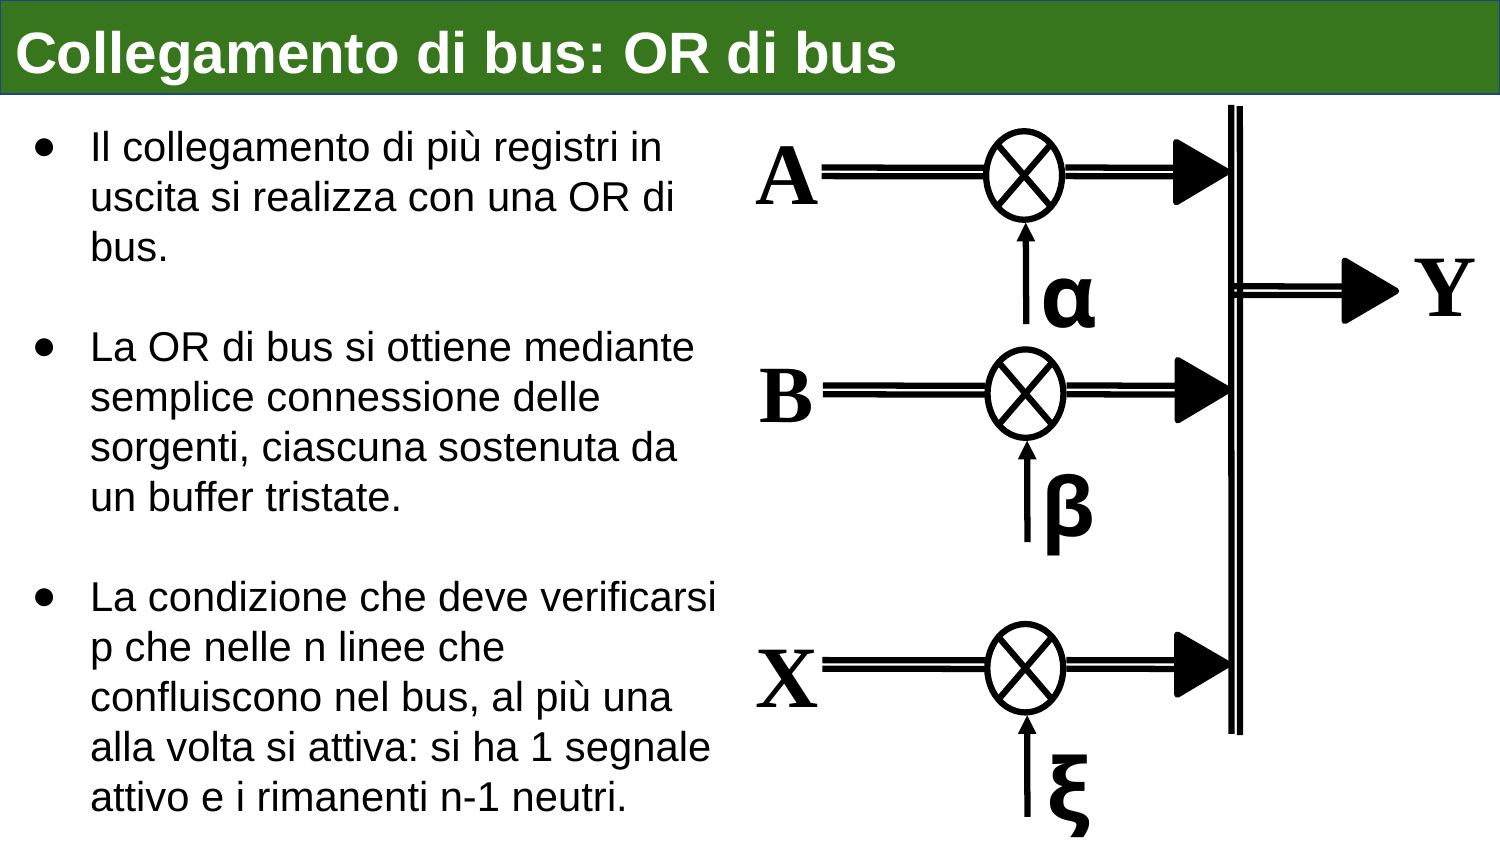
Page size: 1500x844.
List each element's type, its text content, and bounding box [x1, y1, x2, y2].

text_box Il collegamento di più registri in uscita si realizza con una OR di bus. La OR di bus si ottiene mediante semplice connessione delle sorgenti, ciascuna sostenuta da un buffer tristate. La condizione che deve verificarsi p che nelle n linee che confluiscono nel bus, al più una alla volta si attiva: si ha 1 segnale attivo e i rimanenti n-1 neutri. [0, 104, 744, 844]
title Collegamento di bus: OR di bus [0, 0, 1500, 94]
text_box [742, 104, 1500, 830]
